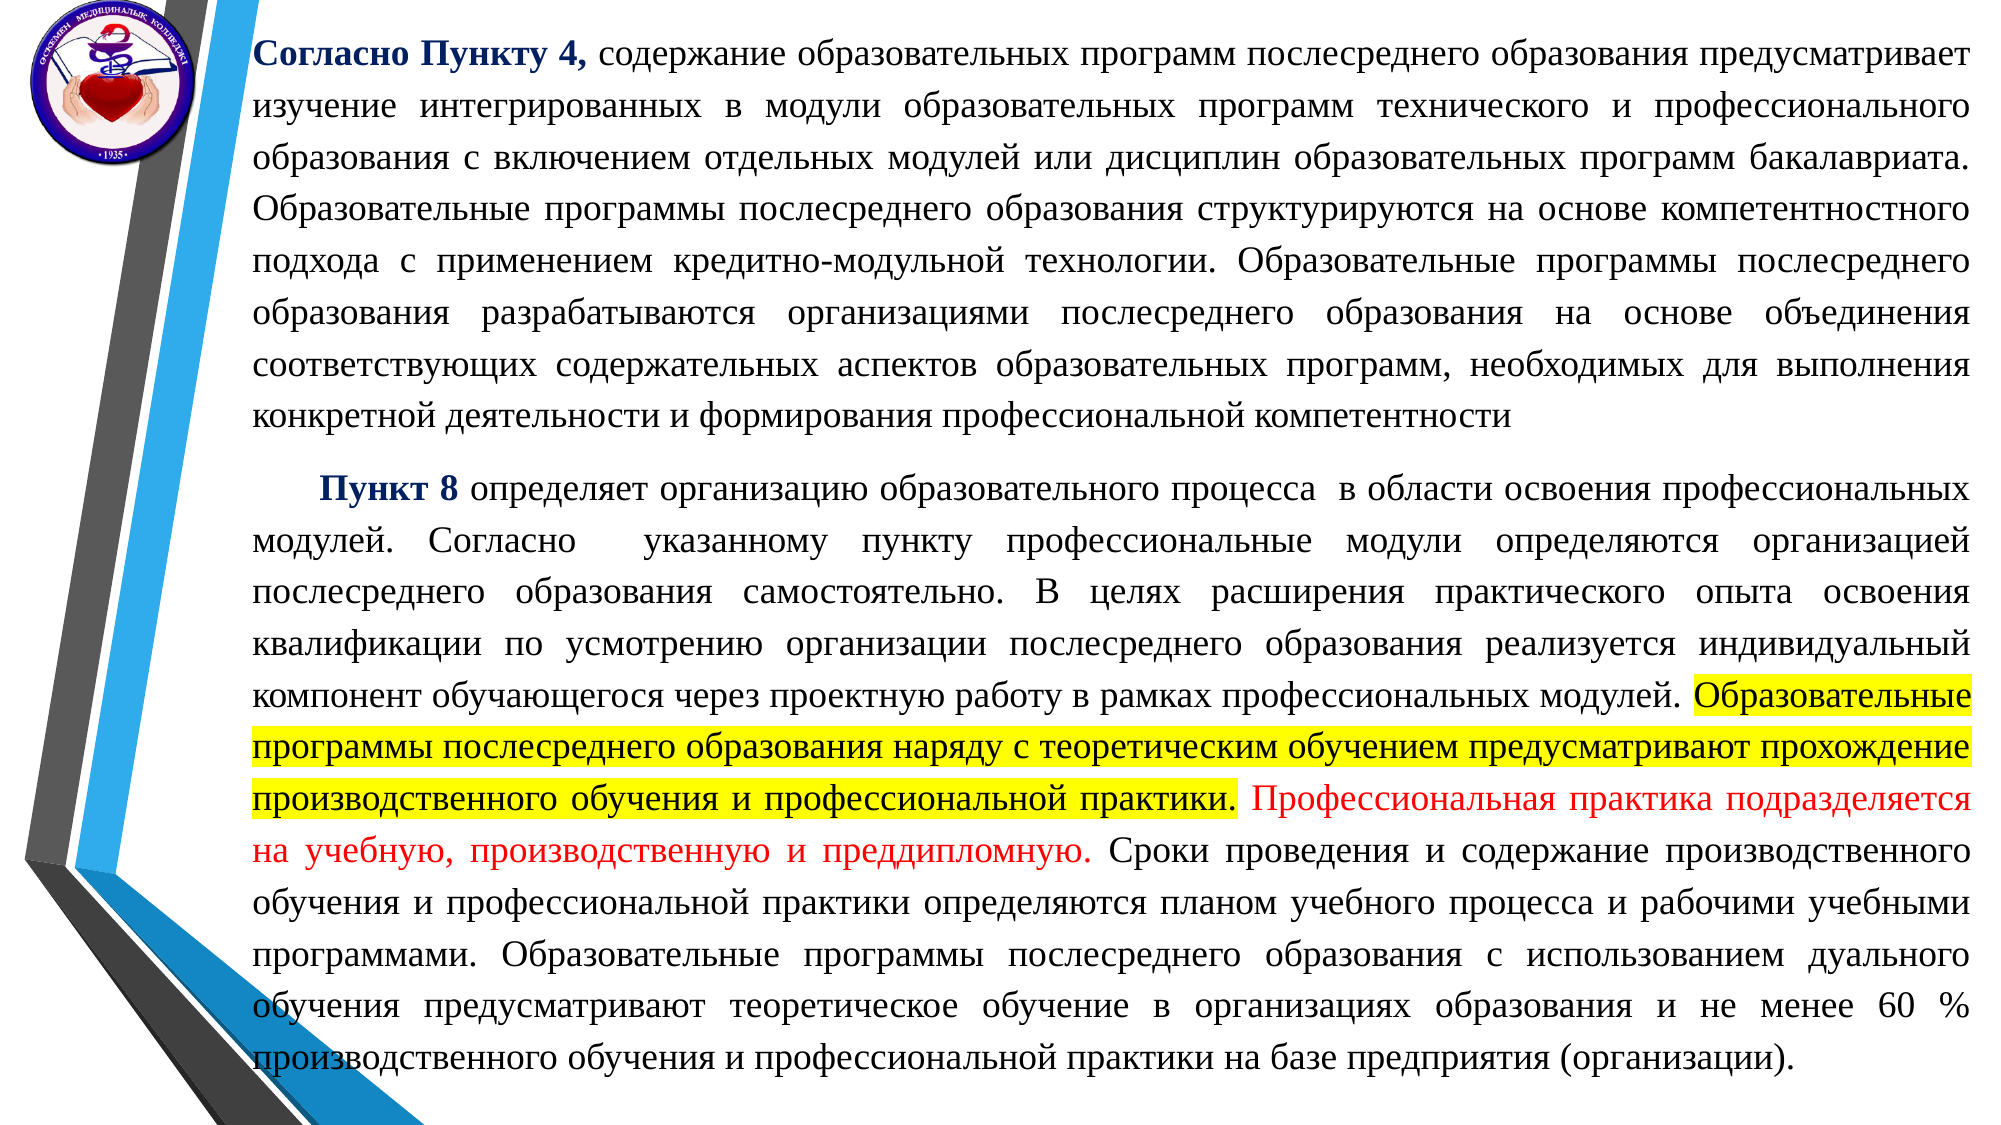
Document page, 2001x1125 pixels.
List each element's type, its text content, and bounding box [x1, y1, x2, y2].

picture [29, 0, 199, 168]
text_box Согласно Пункту 4, содержание образовательных программ послесреднего образования предусматривает изучение интегрированных в модули образовательных программ технического и профессионального образования с включением отдельных модулей или дисциплин образовательных программ бакалавриата. Образовательные программы послесреднего образования структурируются на основе компетентностного подхода с применением кредитно-модульной технологии. Образовательные программы послесреднего образования разрабатываются организациями послесреднего образования на основе объединения соответствующих содержательных аспектов образовательных программ, необходимых для выполнения конкретной деятельности и формирования профессиональной компетентности Пункт 8 определяет организацию образовательного процесса в области освоения профессиональных модулей. Согласно указанному пункту профессиональные модули определяются организацией послесреднего образования самостоятельно. В целях расширения практического опыта освоения квалификации по усмотрению организации послесреднего образования реализуется индивидуальный компонент обучающегося через проектную работу в рамках профессиональных модулей. Образовательные программы послесреднего образования наряду с теоретическим обучением предусматривают прохождение производственного обучения и профессиональной практики. Профессиональная практика подразделяется на учебную, производственную и преддипломную. Сроки проведения и содержание производственного обучения и профессиональной практики определяются планом учебного процесса и рабочими учебными программами. Образовательные программы послесреднего образования с использованием дуального обучения предусматривают теоретическое обучение в организациях образования и не менее 60 % производственного обучения и профессиональной практики на базе предприятия (организации). [237, 14, 1987, 1085]
